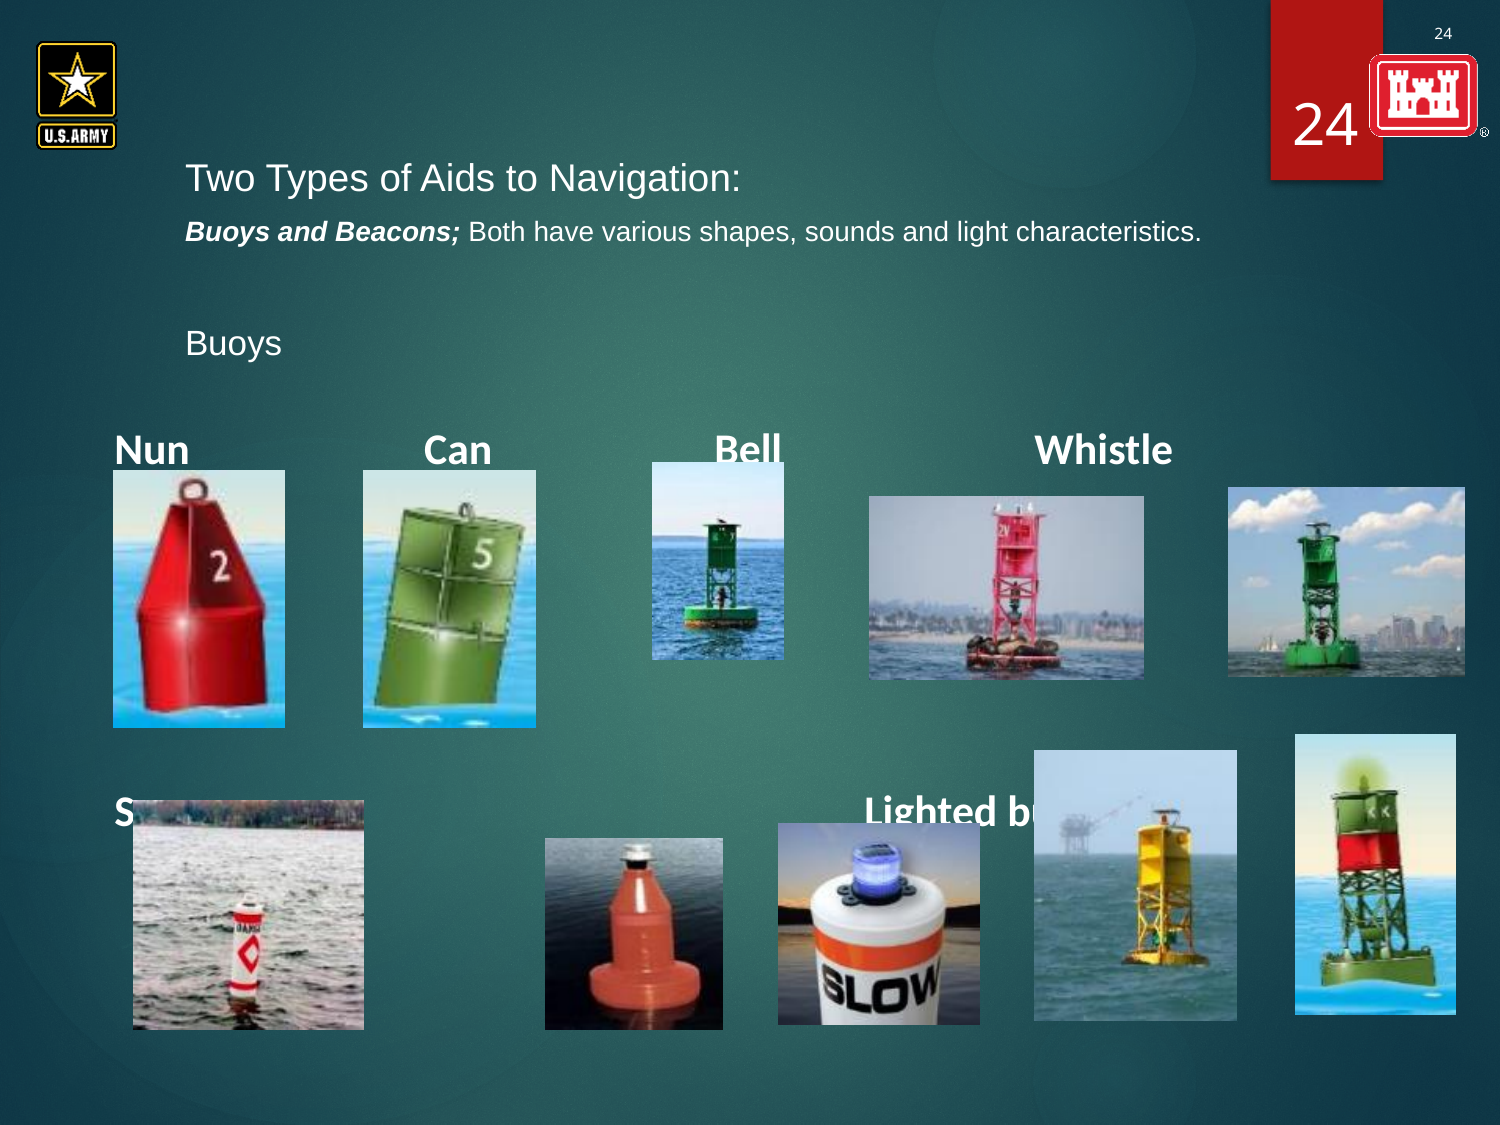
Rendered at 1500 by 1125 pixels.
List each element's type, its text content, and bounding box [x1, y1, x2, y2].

picture [652, 462, 785, 660]
picture [1228, 486, 1466, 677]
picture [777, 822, 980, 1026]
slide_number 24 [1273, 48, 1378, 175]
picture [1294, 734, 1456, 999]
picture [363, 470, 536, 729]
picture [113, 470, 286, 723]
picture [868, 495, 1144, 680]
picture [544, 838, 724, 1030]
picture [133, 800, 365, 1030]
text_box Nun Can Bell Whistle Gong Spar Lighted buoys [103, 421, 1500, 1021]
picture [36, 41, 118, 150]
picture [1294, 1003, 1456, 1015]
text_box Two Types of Aids to Navigation: Buoys and Beacons; Both have various shapes, sounds and light characteristics. Buoys [173, 146, 1263, 413]
picture [1034, 750, 1237, 1021]
picture [1378, 54, 1489, 137]
